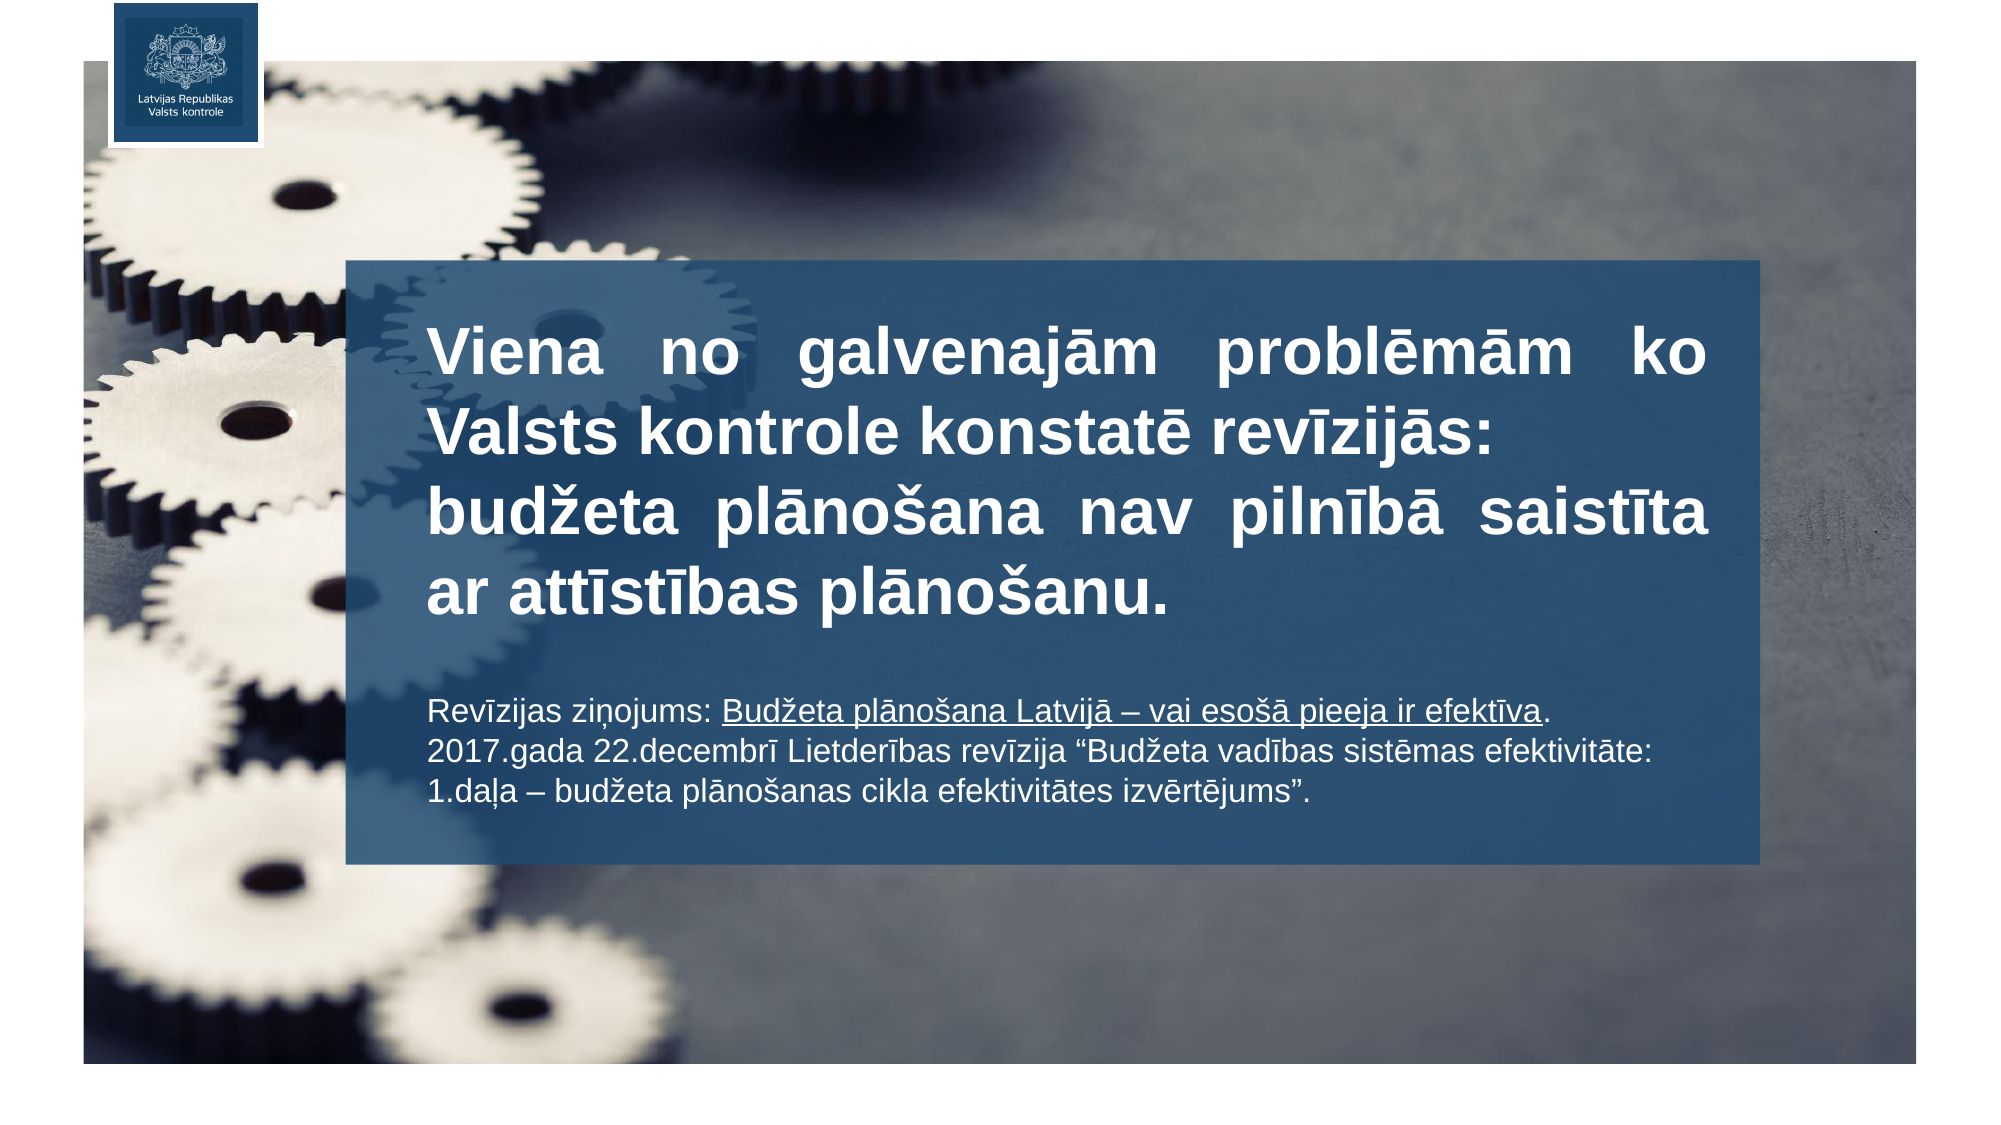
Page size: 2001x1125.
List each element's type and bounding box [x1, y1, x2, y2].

text_box [345, 260, 1761, 865]
text_box [110, 0, 262, 146]
picture [83, 61, 1917, 1064]
